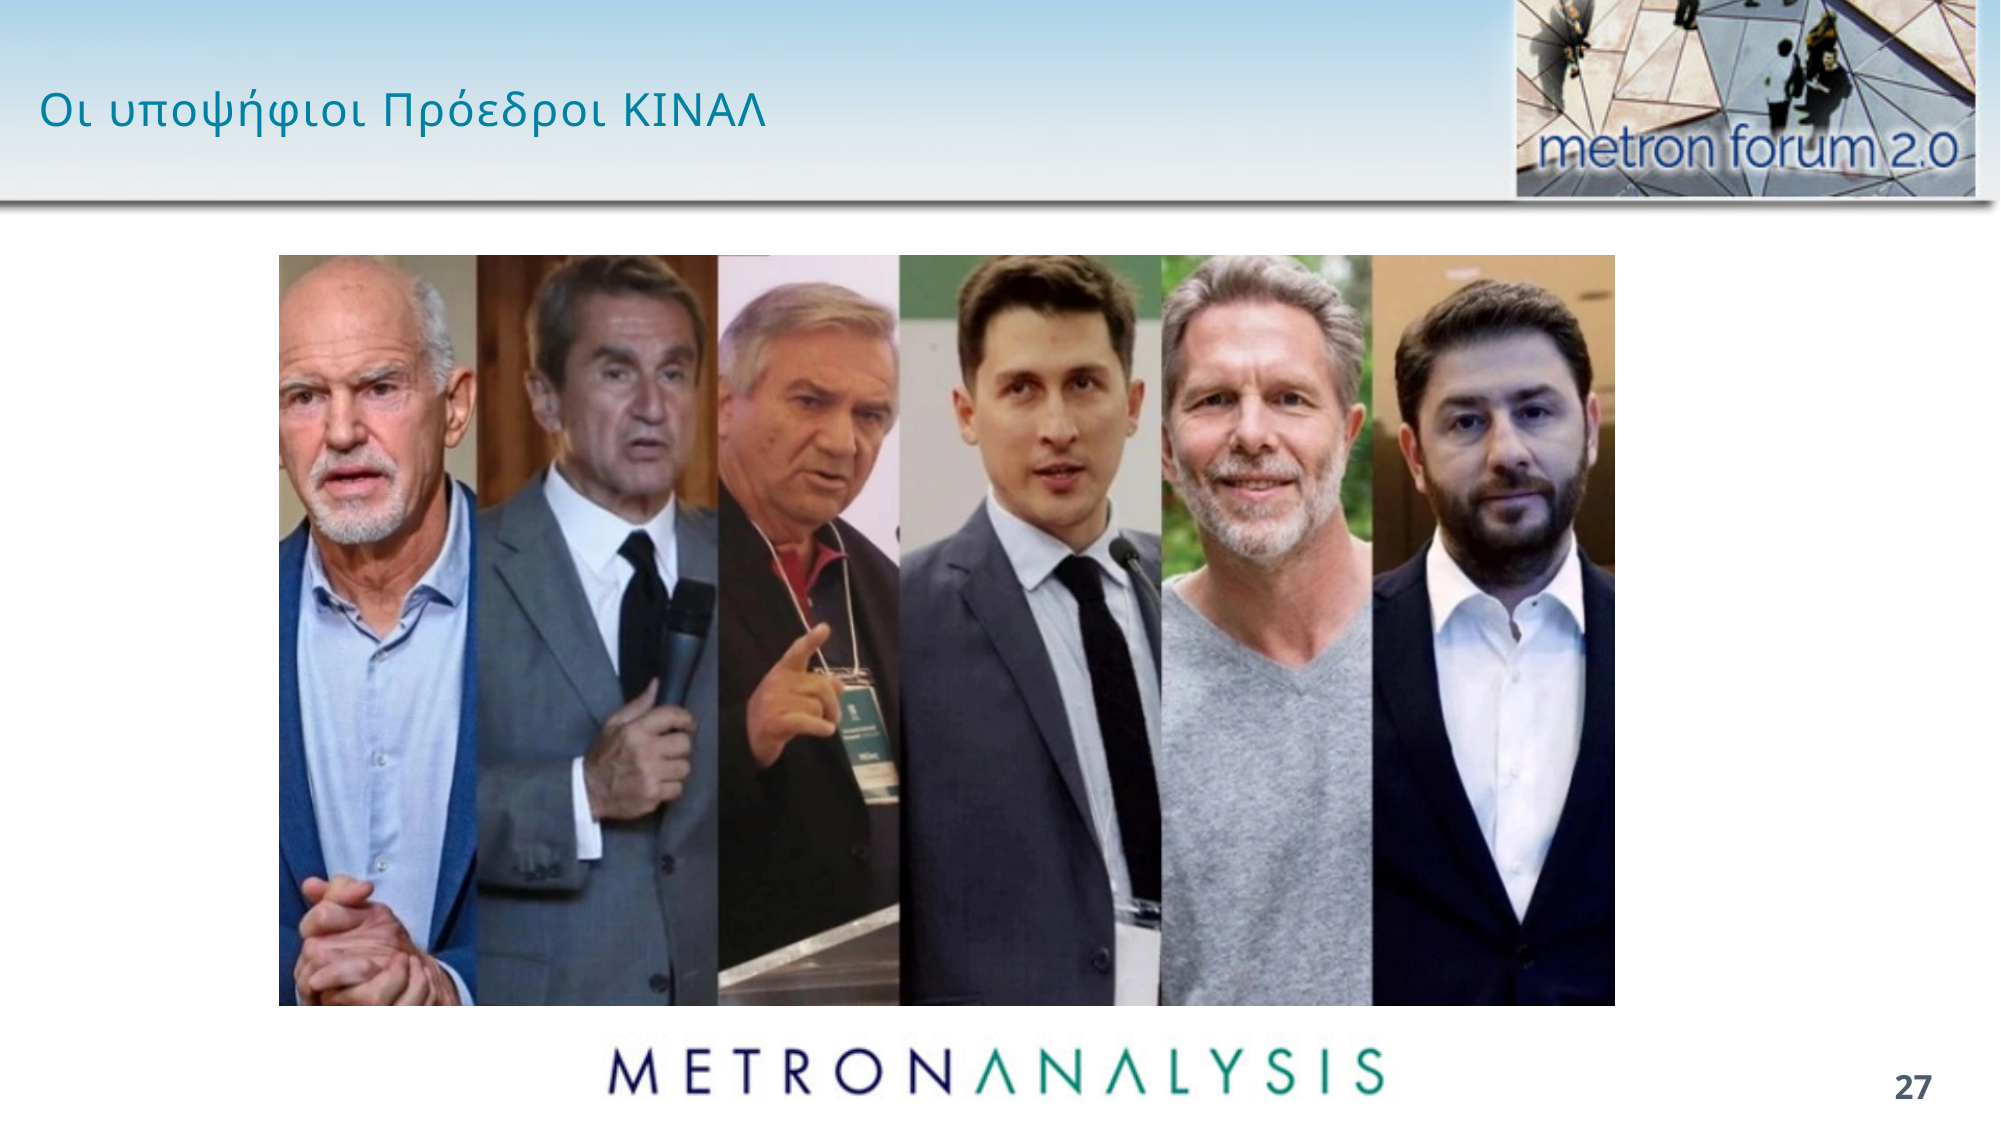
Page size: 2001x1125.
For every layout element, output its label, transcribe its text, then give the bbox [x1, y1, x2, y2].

picture [0, 0, 2001, 1125]
slide_number 27 [1834, 1058, 1993, 1119]
title Οι υποψήφιοι Πρόεδροι ΚΙΝΑΛ [22, 18, 1395, 197]
